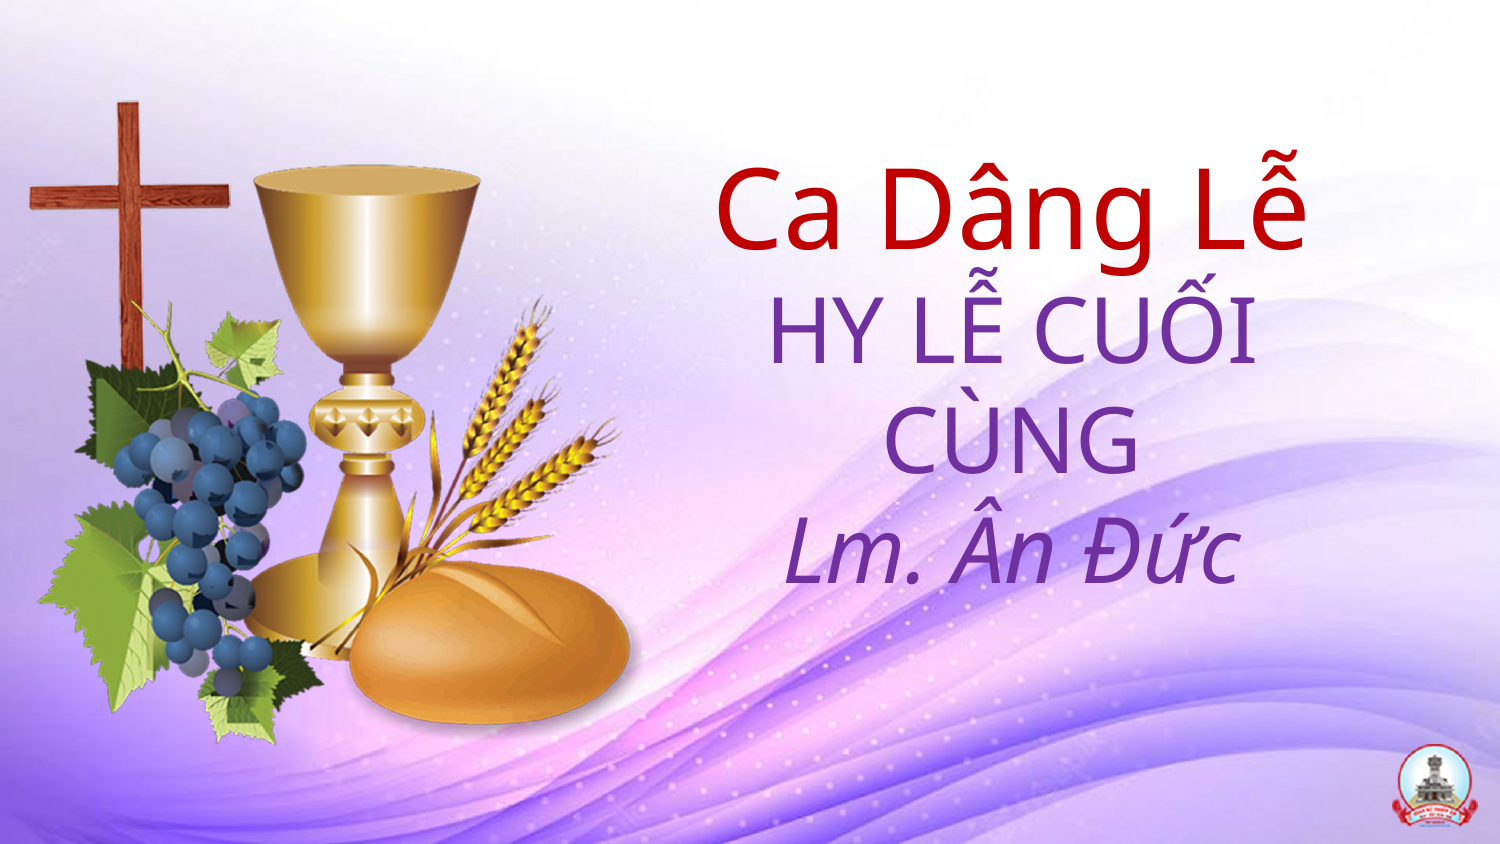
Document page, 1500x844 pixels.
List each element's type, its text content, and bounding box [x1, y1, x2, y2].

picture [0, 0, 1500, 844]
text_box Ca Dâng Lễ HY LỄ CUỐI CÙNG Lm. Ân Đức [645, 129, 1387, 609]
